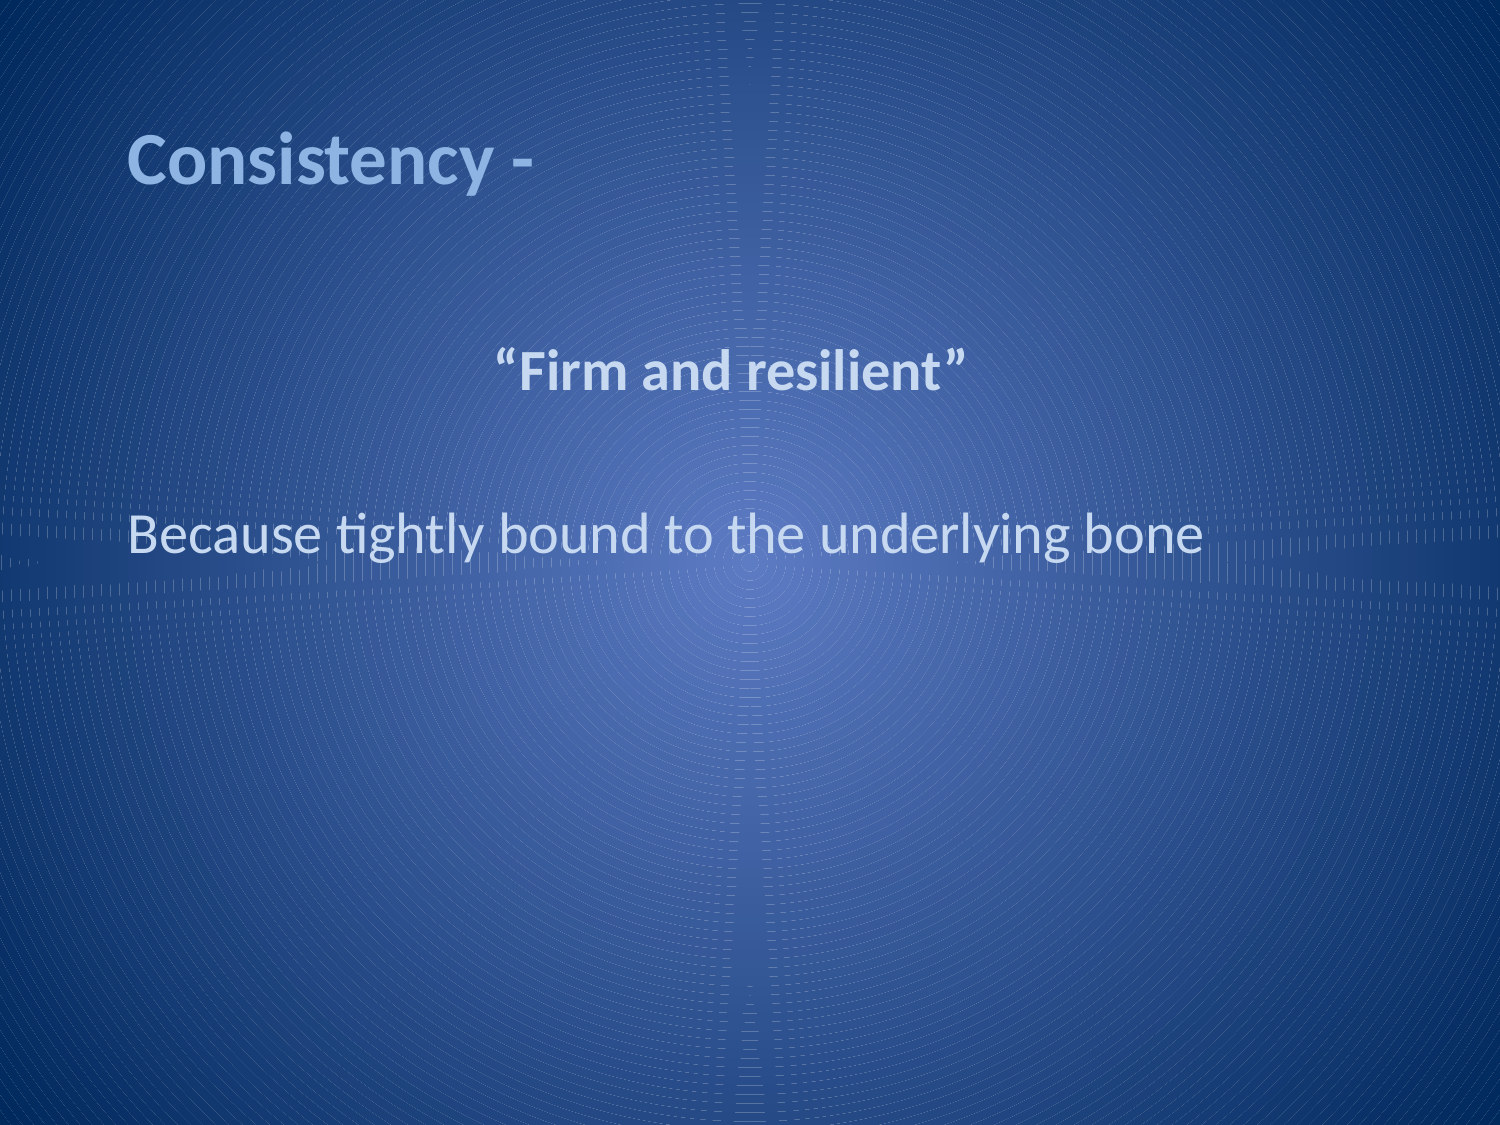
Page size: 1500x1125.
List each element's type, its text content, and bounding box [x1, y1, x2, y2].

subtitle “Firm and resilient” Because tightly bound to the underlying bone [112, 324, 1350, 1088]
title Consistency - [112, 33, 1388, 275]
